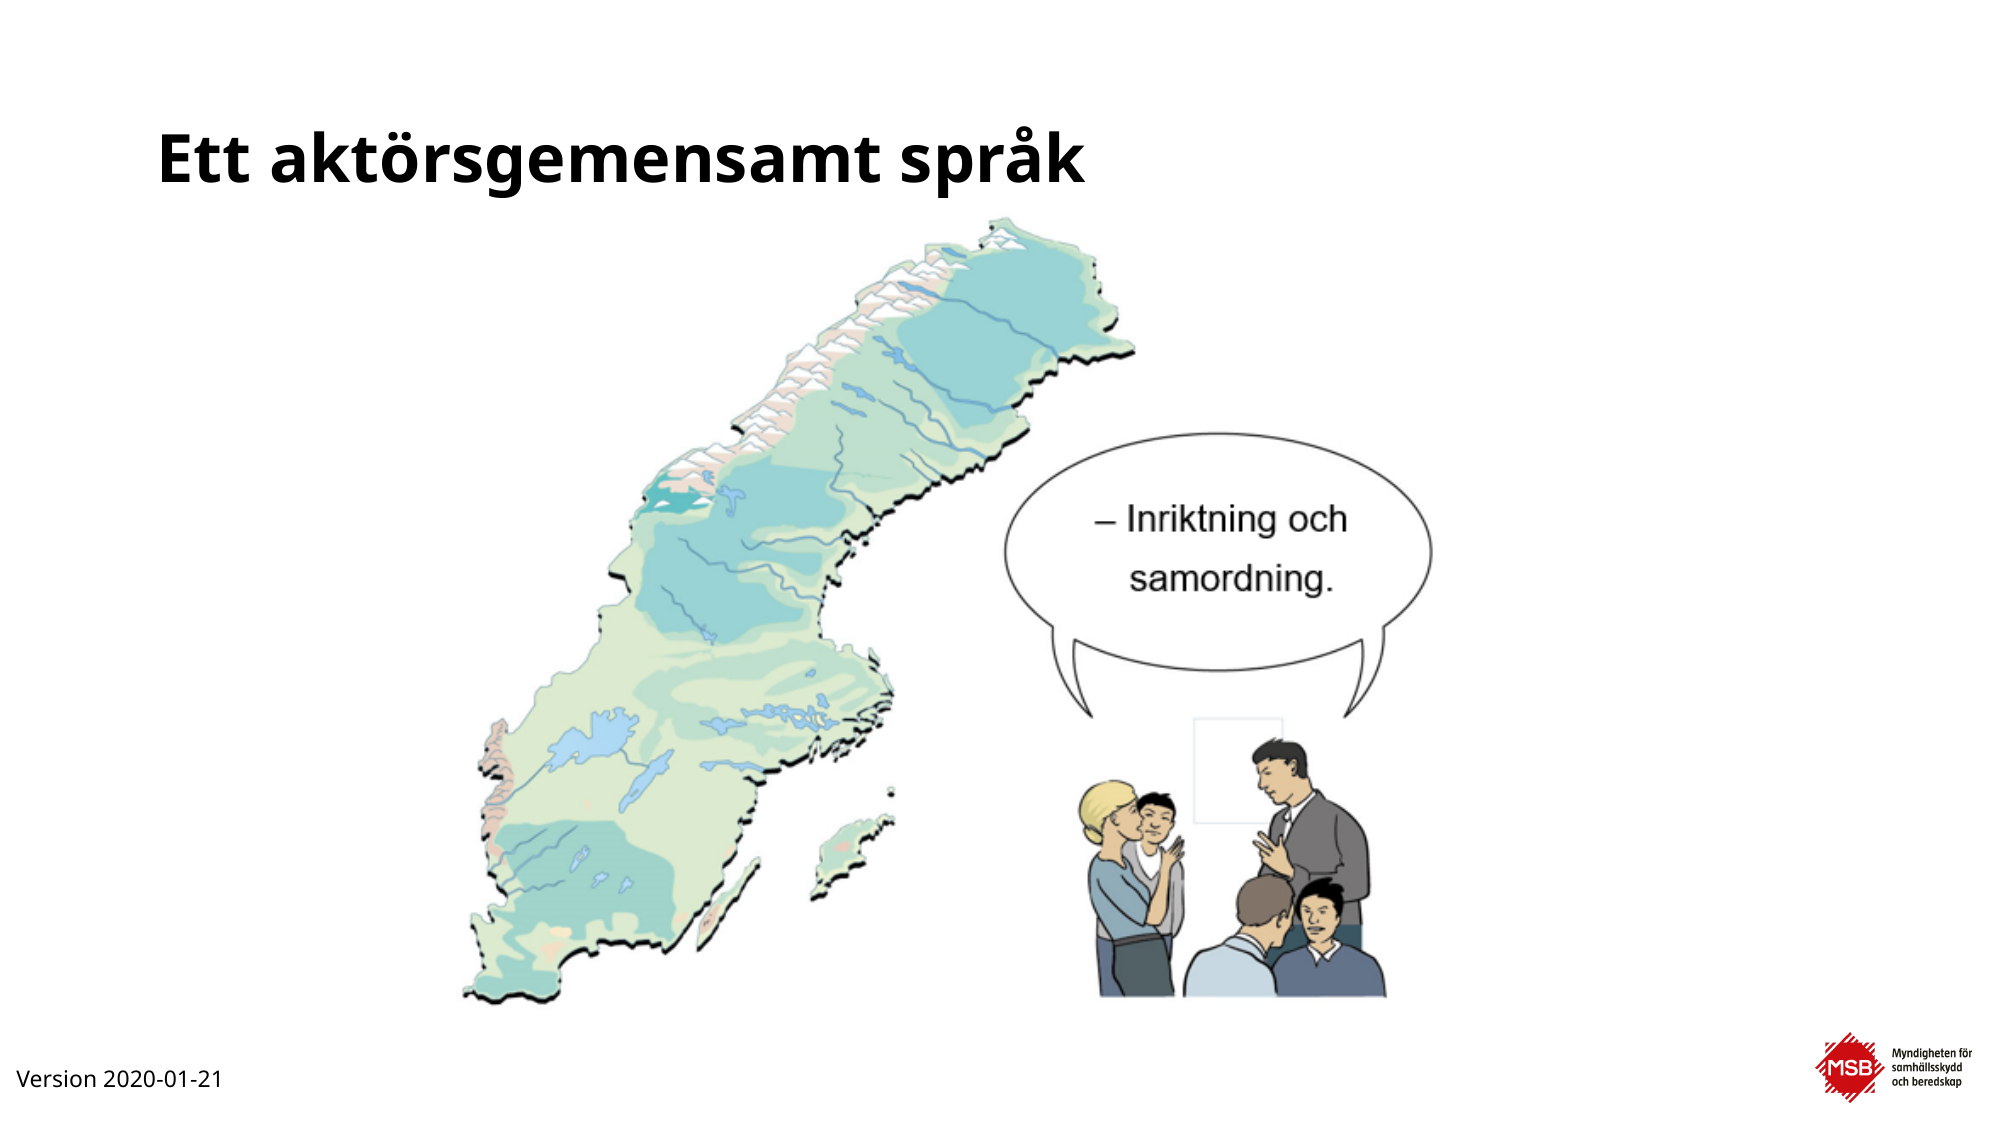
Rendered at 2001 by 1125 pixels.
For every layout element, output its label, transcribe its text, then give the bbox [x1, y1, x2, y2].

picture [1815, 1032, 1972, 1103]
text_box Version 2020-01-21 [0, 1039, 241, 1118]
title Ett aktörsgemensamt språk [141, 117, 1867, 203]
picture [252, 202, 1501, 1037]
